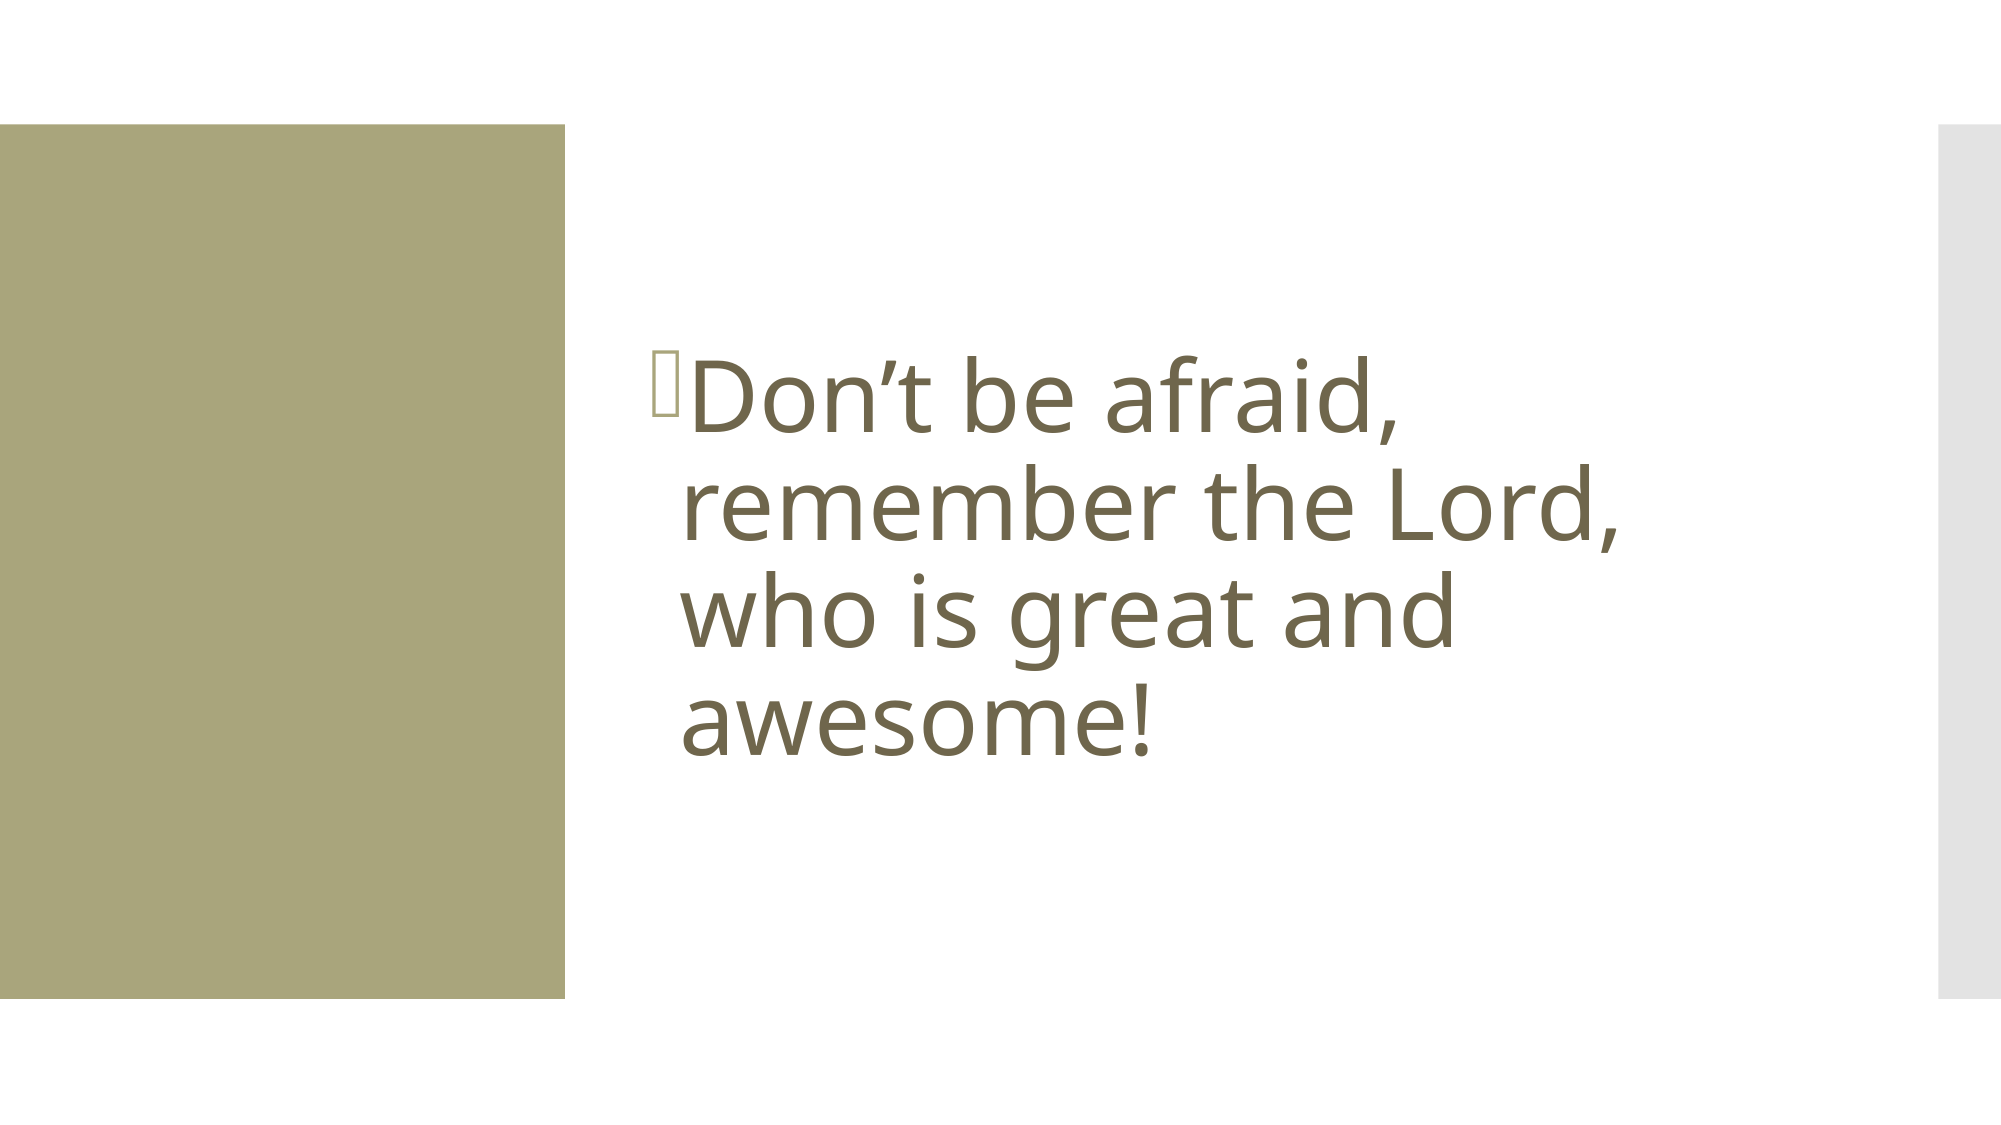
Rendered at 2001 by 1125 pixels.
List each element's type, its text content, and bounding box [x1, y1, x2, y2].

list Don’t be afraid, remember the Lord, who is great and awesome! [634, 141, 1835, 982]
